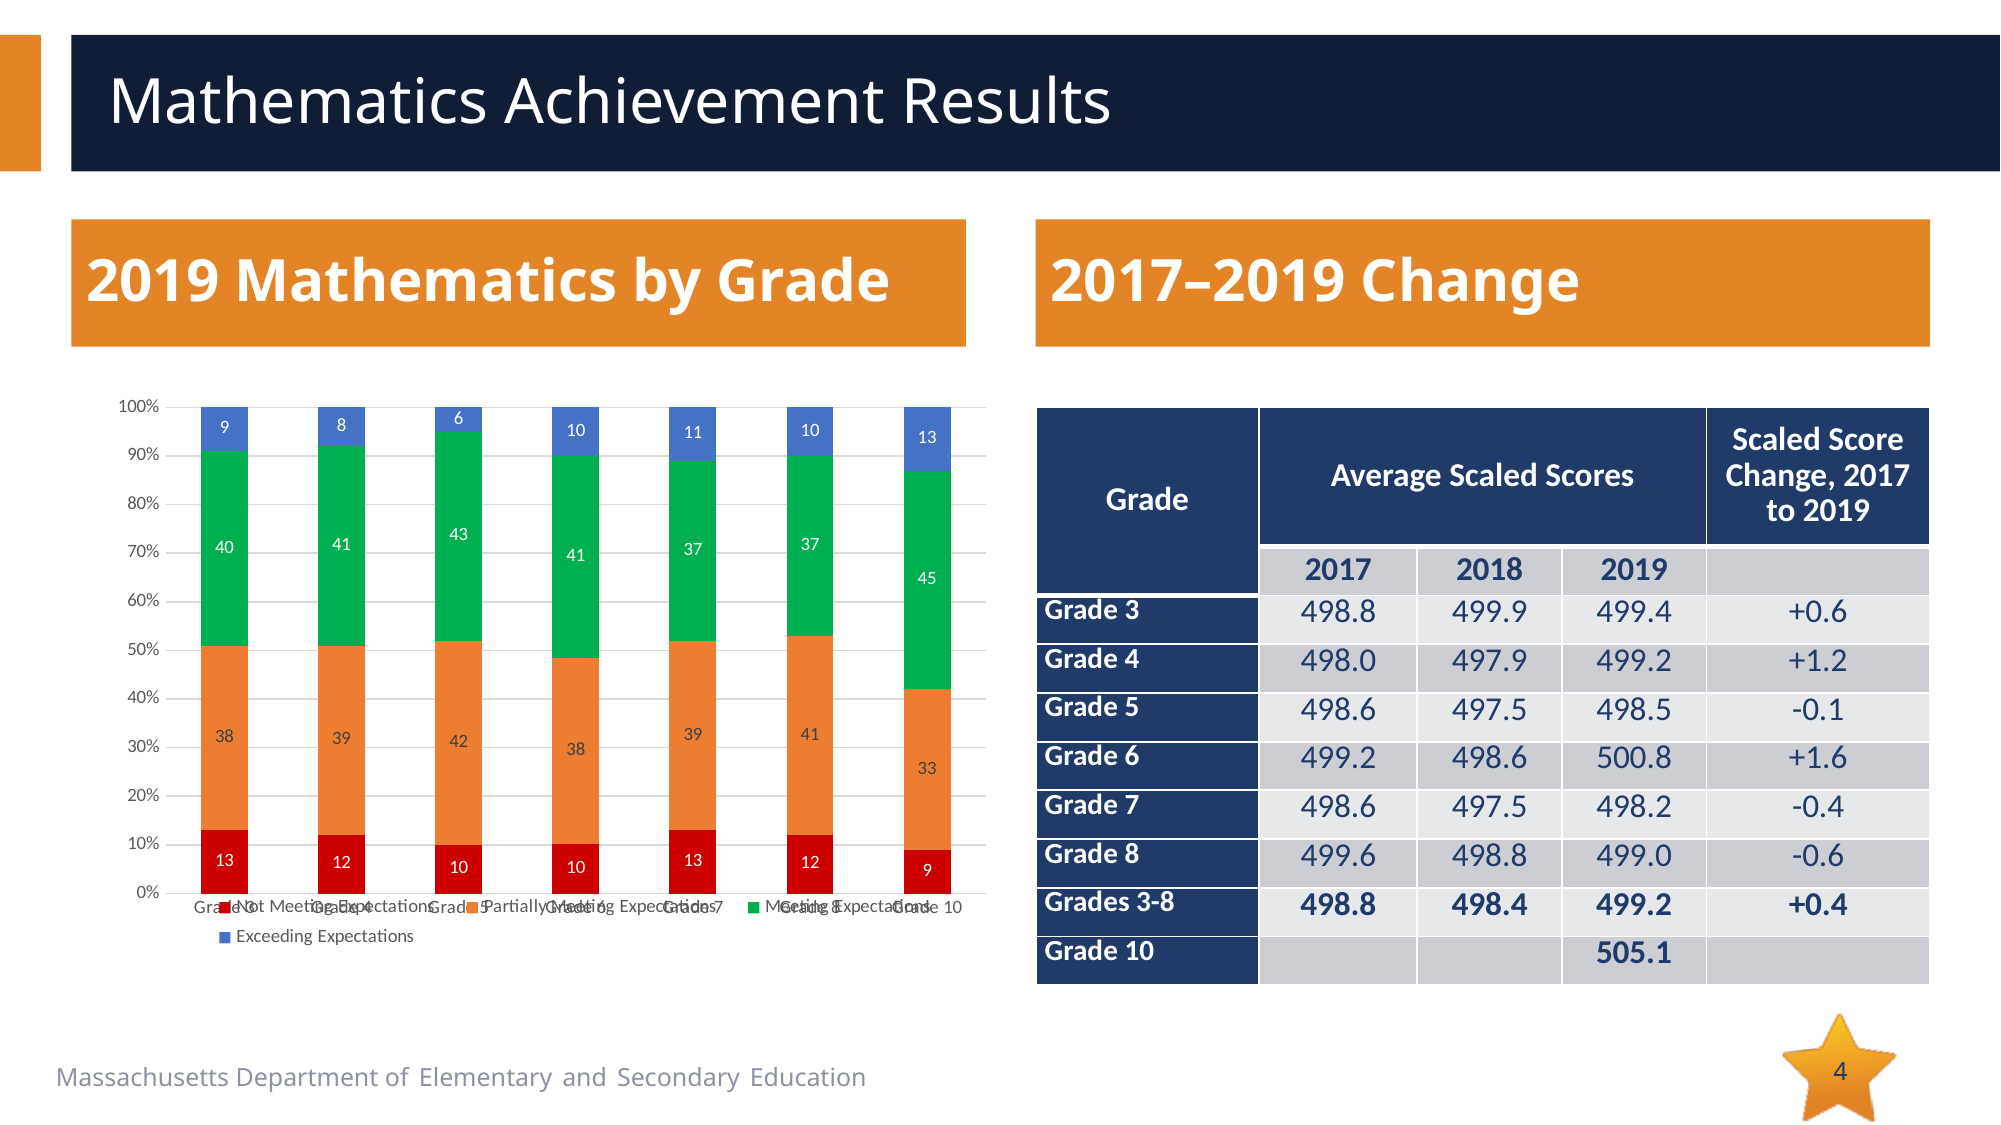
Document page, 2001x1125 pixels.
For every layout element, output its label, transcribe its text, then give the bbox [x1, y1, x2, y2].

table_cell -0.6 [1707, 840, 1929, 887]
table_cell 500.8 [1563, 743, 1706, 789]
table_cell Grade 3 [1037, 598, 1258, 643]
table_cell 498.4 [1418, 889, 1561, 936]
table_cell Grade 5 [1037, 694, 1258, 741]
picture [1773, 1000, 1909, 1125]
table_cell Grade 6 [1037, 743, 1258, 789]
table_header Average Scaled Scores [1260, 408, 1706, 544]
table_cell 497.5 [1418, 694, 1561, 741]
table_cell 499.0 [1563, 840, 1706, 887]
table_cell 499.6 [1260, 840, 1416, 887]
table_cell +0.6 [1707, 596, 1929, 643]
slide_number 4 [1412, 1042, 1863, 1103]
table_cell 498.6 [1260, 694, 1416, 741]
table_cell 499.2 [1563, 889, 1706, 936]
table_cell Grade 10 [1037, 937, 1258, 984]
table_cell +1.6 [1707, 743, 1929, 789]
table_cell 498.8 [1260, 889, 1416, 936]
table_cell 498.2 [1563, 791, 1706, 838]
table_cell 2019 [1563, 549, 1706, 595]
table_cell [1707, 937, 1929, 984]
table_cell 498.6 [1418, 743, 1561, 789]
table_cell 498.6 [1260, 791, 1416, 838]
table_cell 498.0 [1260, 645, 1416, 692]
table_cell 2018 [1418, 549, 1561, 595]
table_cell Grade 8 [1037, 840, 1258, 887]
table_cell 497.9 [1418, 645, 1561, 692]
table_cell Grade 4 [1037, 645, 1258, 692]
table_cell 499.2 [1563, 645, 1706, 692]
title Mathematics Achievement Results [93, 47, 1969, 159]
list 2017–2019 Change [1035, 219, 1931, 347]
table_cell +0.4 [1707, 889, 1929, 936]
table_header Scaled Score Change, 2017 to 2019 [1707, 408, 1929, 544]
table_cell [1707, 549, 1929, 595]
table_cell 498.8 [1260, 596, 1416, 643]
chart [99, 386, 1004, 972]
table_cell 2017 [1260, 549, 1416, 595]
table_cell 499.2 [1260, 743, 1416, 789]
table_cell Grade 7 [1037, 791, 1258, 838]
table_cell [1260, 937, 1416, 984]
table_cell +1.2 [1707, 645, 1929, 692]
table_cell Grades 3-8 [1037, 889, 1258, 936]
table_header Grade [1037, 408, 1258, 593]
table_cell -0.1 [1707, 694, 1929, 741]
table_cell 498.8 [1418, 840, 1561, 887]
table_cell 497.5 [1418, 791, 1561, 838]
table_cell [1418, 937, 1561, 984]
table_cell -0.4 [1707, 791, 1929, 838]
table_cell 505.1 [1563, 937, 1706, 984]
table_cell 498.5 [1563, 694, 1706, 741]
table_cell 499.9 [1418, 596, 1561, 643]
list 2019 Mathematics by Grade [71, 219, 966, 347]
table_cell 499.4 [1563, 596, 1706, 643]
